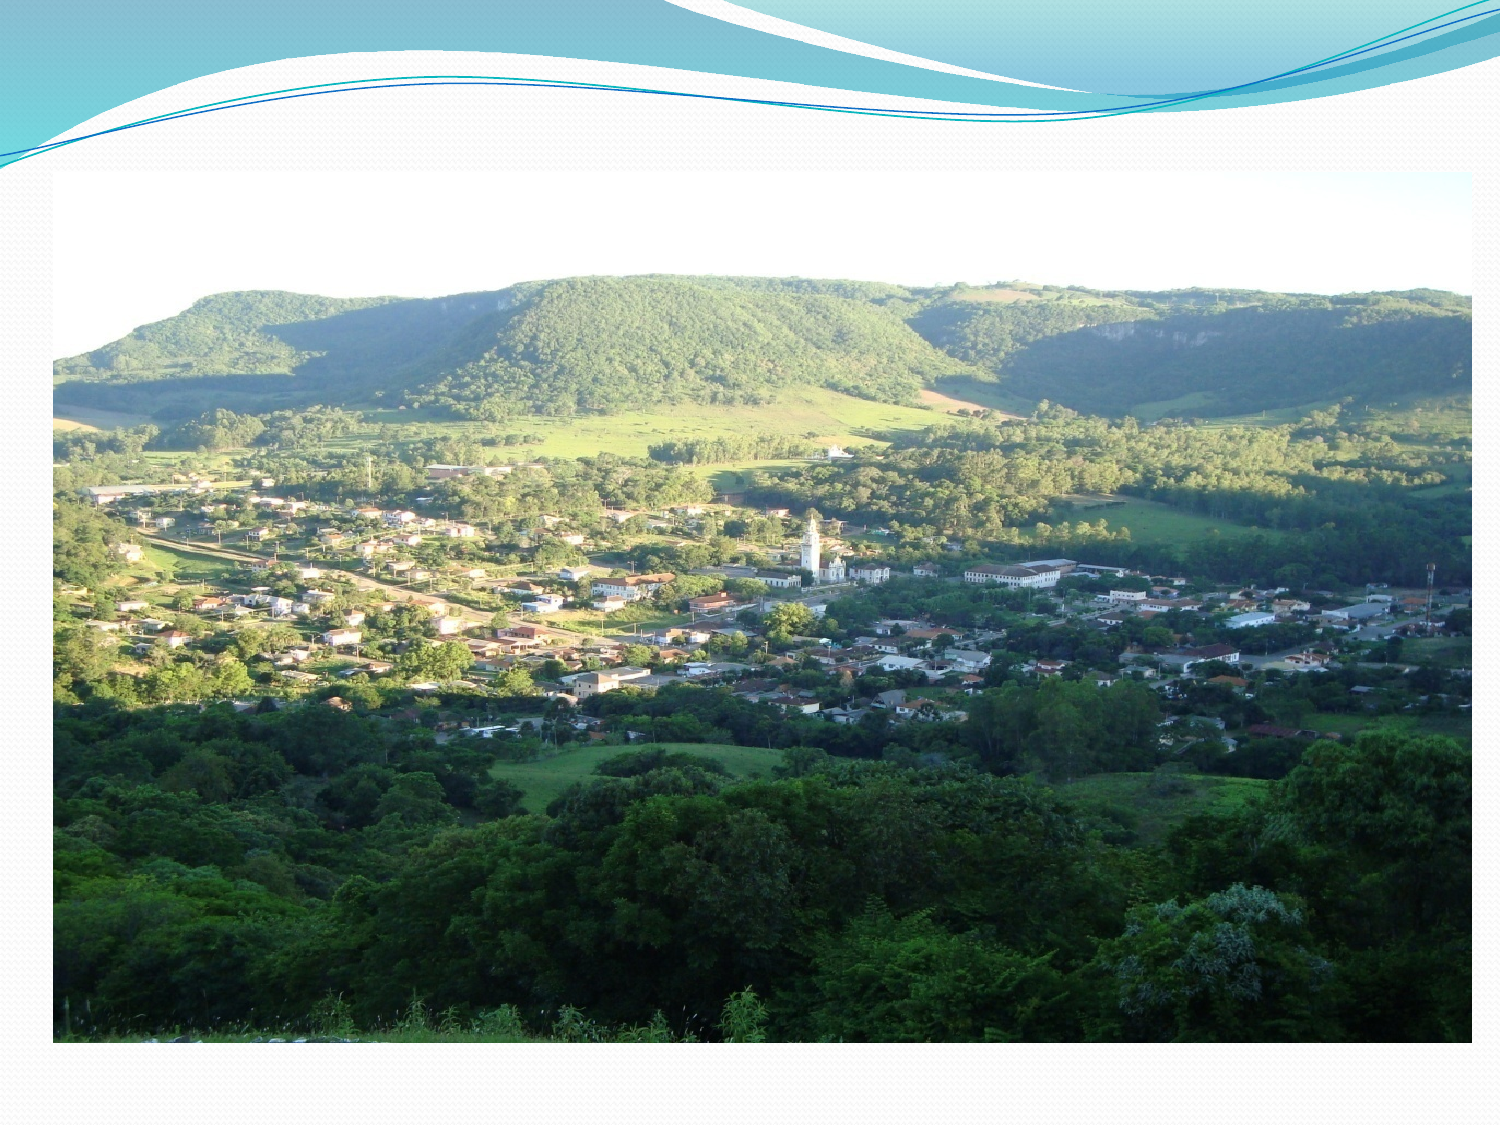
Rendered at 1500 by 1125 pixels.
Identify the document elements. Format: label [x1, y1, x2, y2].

list [52, 172, 1472, 1043]
